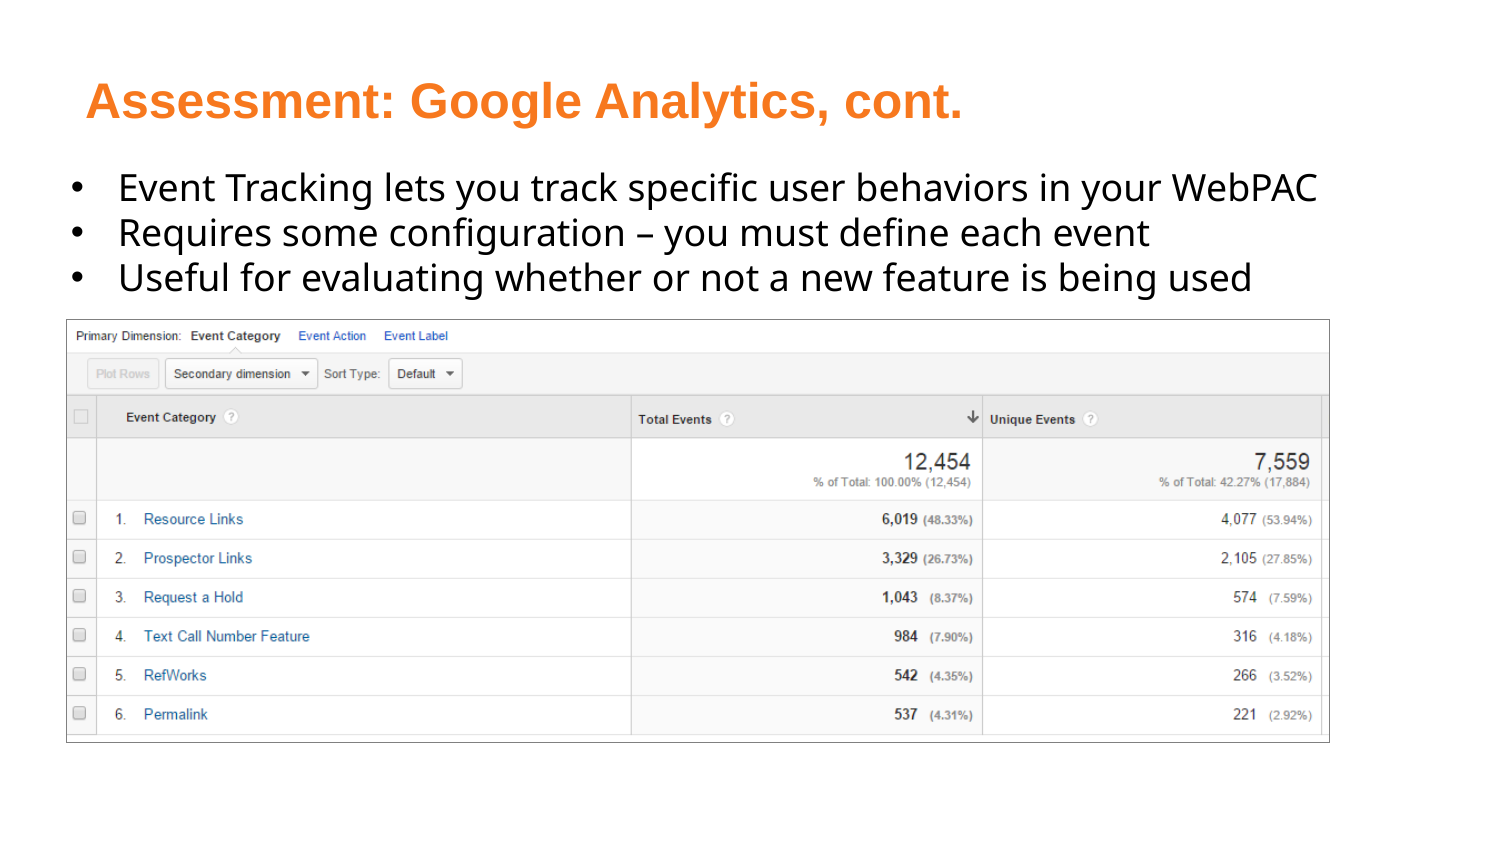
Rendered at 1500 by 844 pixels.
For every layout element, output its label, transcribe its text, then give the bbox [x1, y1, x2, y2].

picture [65, 319, 1330, 743]
text_box Event Tracking lets you track specific user behaviors in your WebPAC Requires some configuration – you must define each event Useful for evaluating whether or not a new feature is being used [56, 156, 1340, 307]
title Assessment: Google Analytics, cont. [85, 77, 1311, 140]
